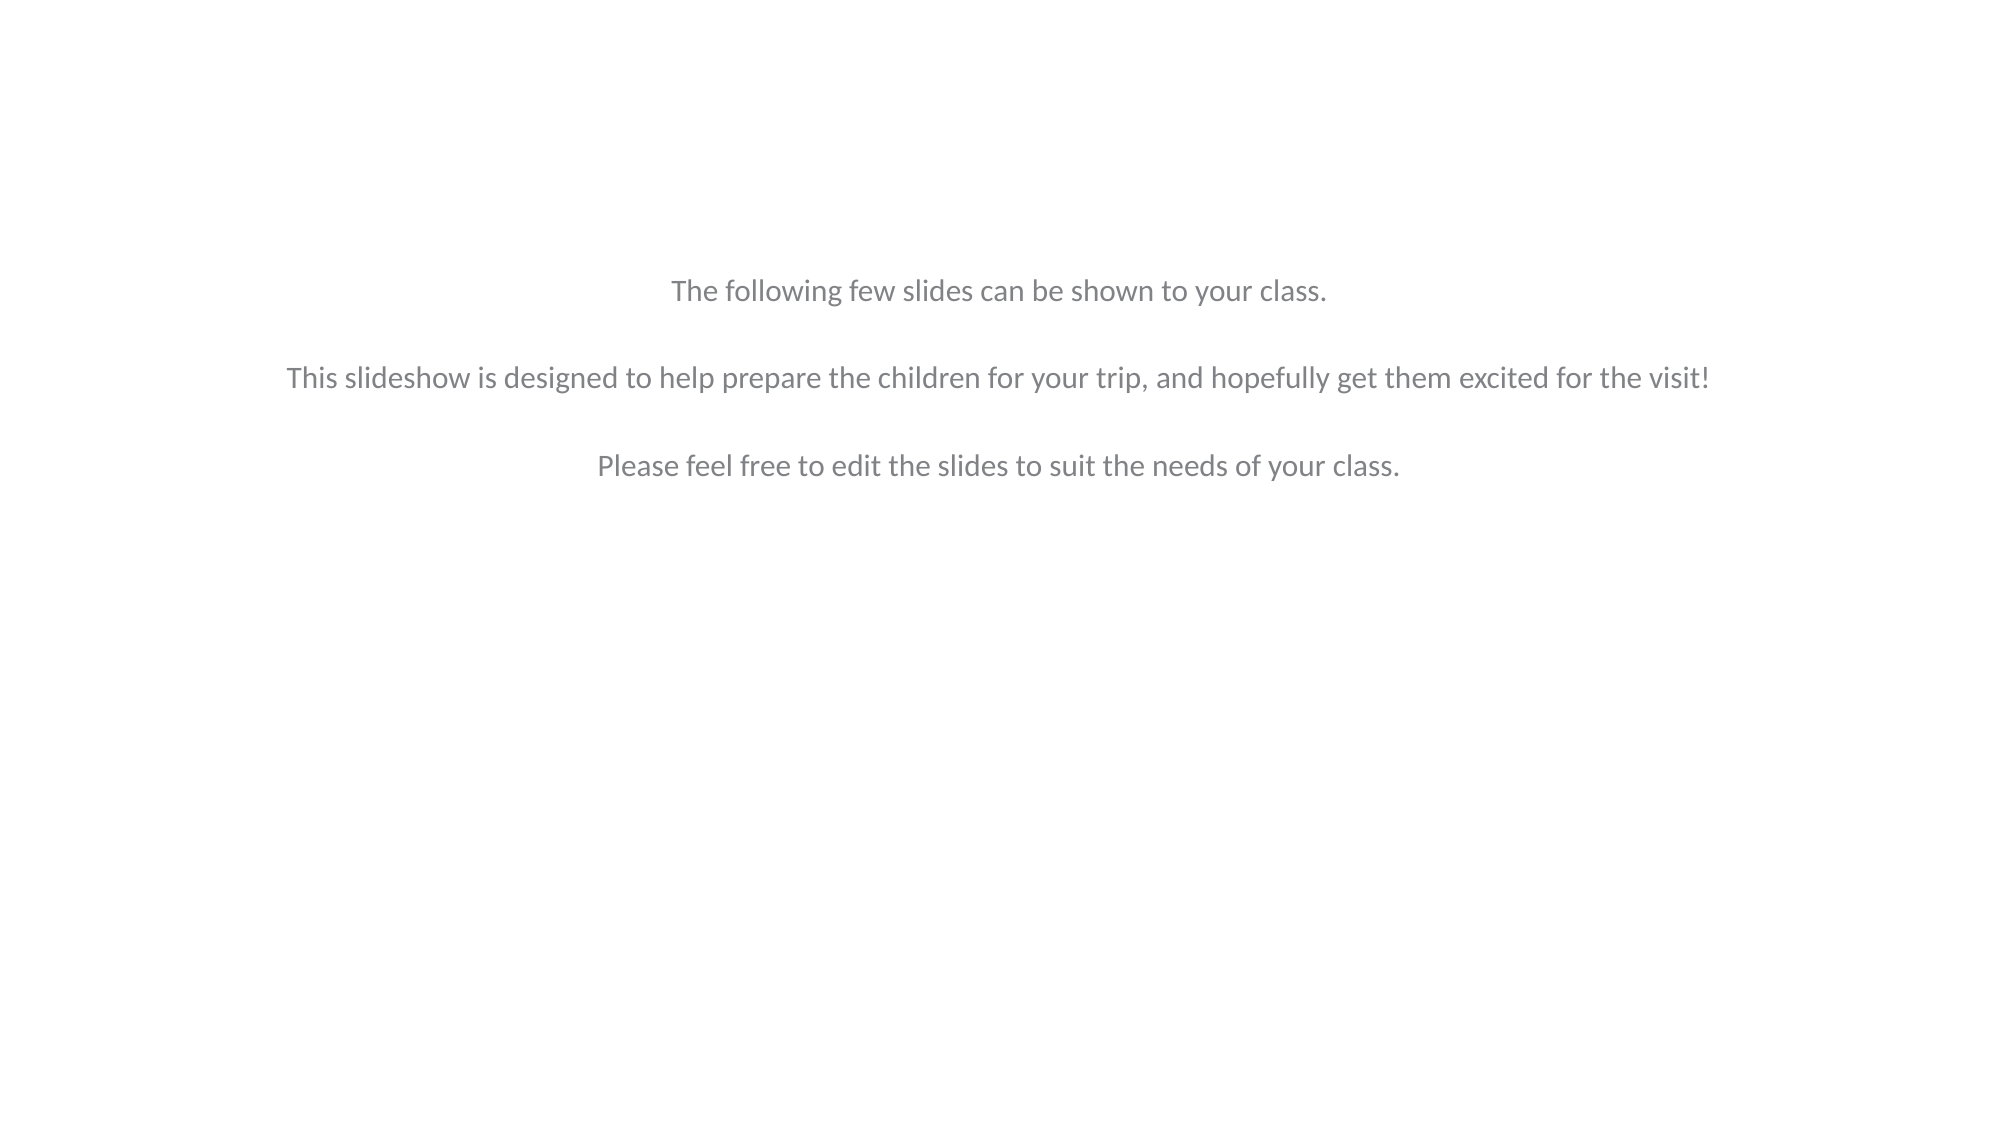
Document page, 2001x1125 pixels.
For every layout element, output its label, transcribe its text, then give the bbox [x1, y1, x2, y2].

list The following few slides can be shown to your class. This slideshow is designed to help prepare the children for your trip, and hopefully get them excited for the visit! Please feel free to edit the slides to suit the needs of your class. [99, 262, 1900, 1005]
